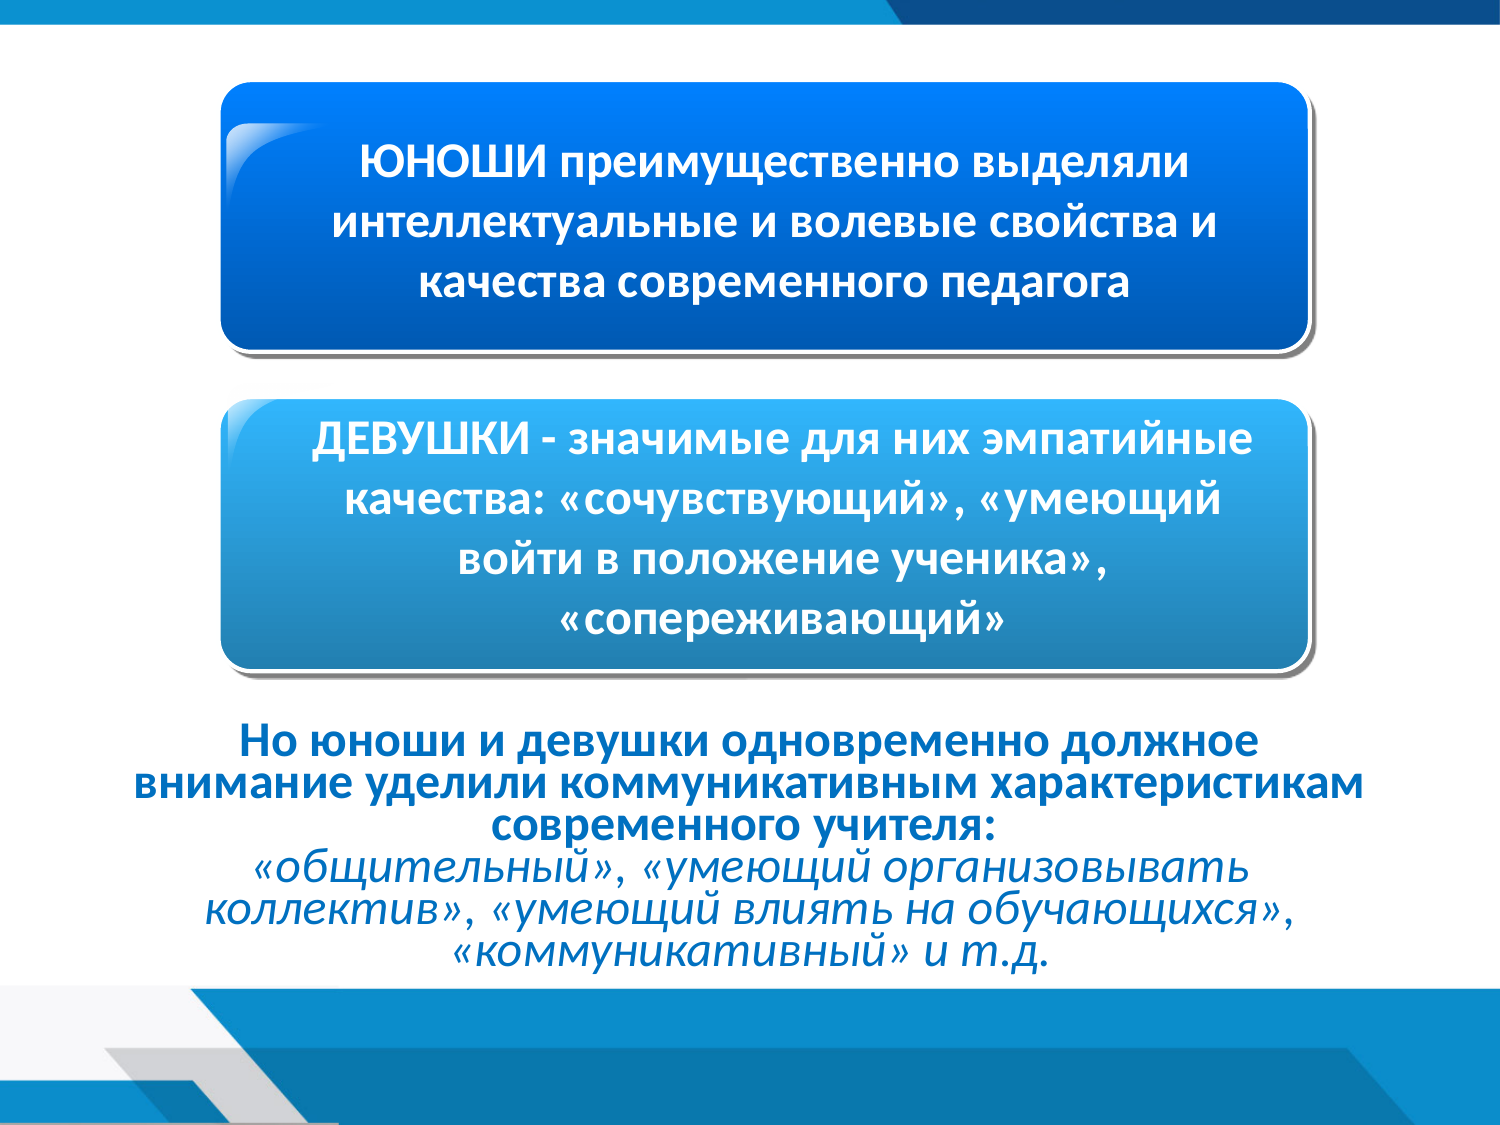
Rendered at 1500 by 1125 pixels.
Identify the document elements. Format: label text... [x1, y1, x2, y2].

text_box ДЕВУШКИ - значимые для них эмпатийные качества: «сочувствующий», «умеющий войти в положение ученика», «сопереживающий» [289, 397, 1278, 652]
picture [0, 0, 1500, 1125]
text_box [218, 397, 1310, 672]
text_box Но юноши и девушки одновременно должное внимание уделили коммуникативным характеристикам современного учителя: «общительный», «умеющий организовывать коллектив», «умеющий влиять на обучающихся», «коммуникативный» и т.д. [112, 715, 1388, 983]
text_box [218, 80, 1310, 352]
text_box ЮНОШИ преимущественно выделяли интеллектуальные и волевые свойства и качества современного педагога [281, 120, 1270, 315]
